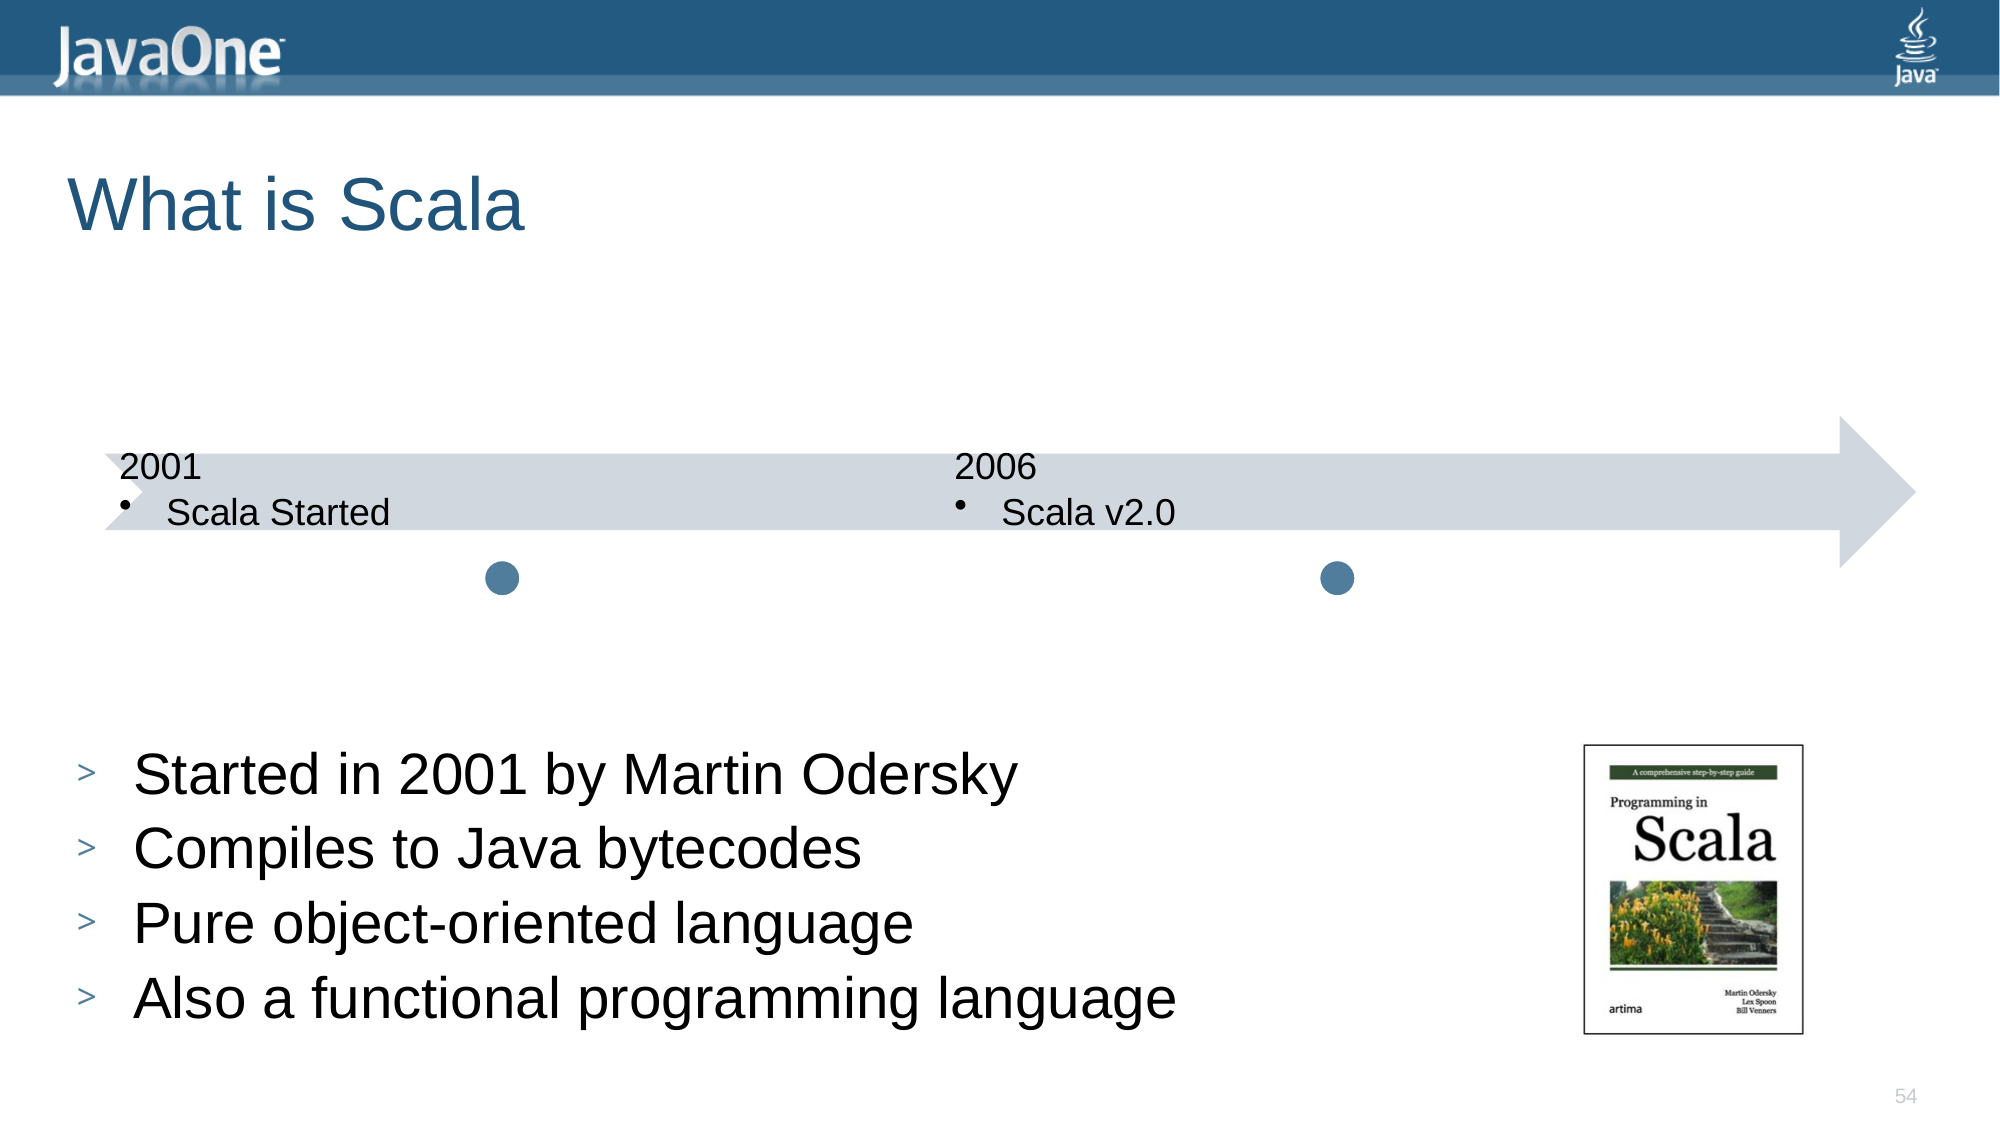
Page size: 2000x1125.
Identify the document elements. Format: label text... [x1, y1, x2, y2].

picture [0, 0, 2000, 1125]
title What is Scala [52, 112, 1908, 301]
list Started in 2001 by Martin Odersky Compiles to Java bytecodes Pure object-oriented language Also a functional programming language [61, 736, 1902, 1048]
slide_number 54 [1466, 1074, 1934, 1103]
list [104, 300, 1917, 684]
